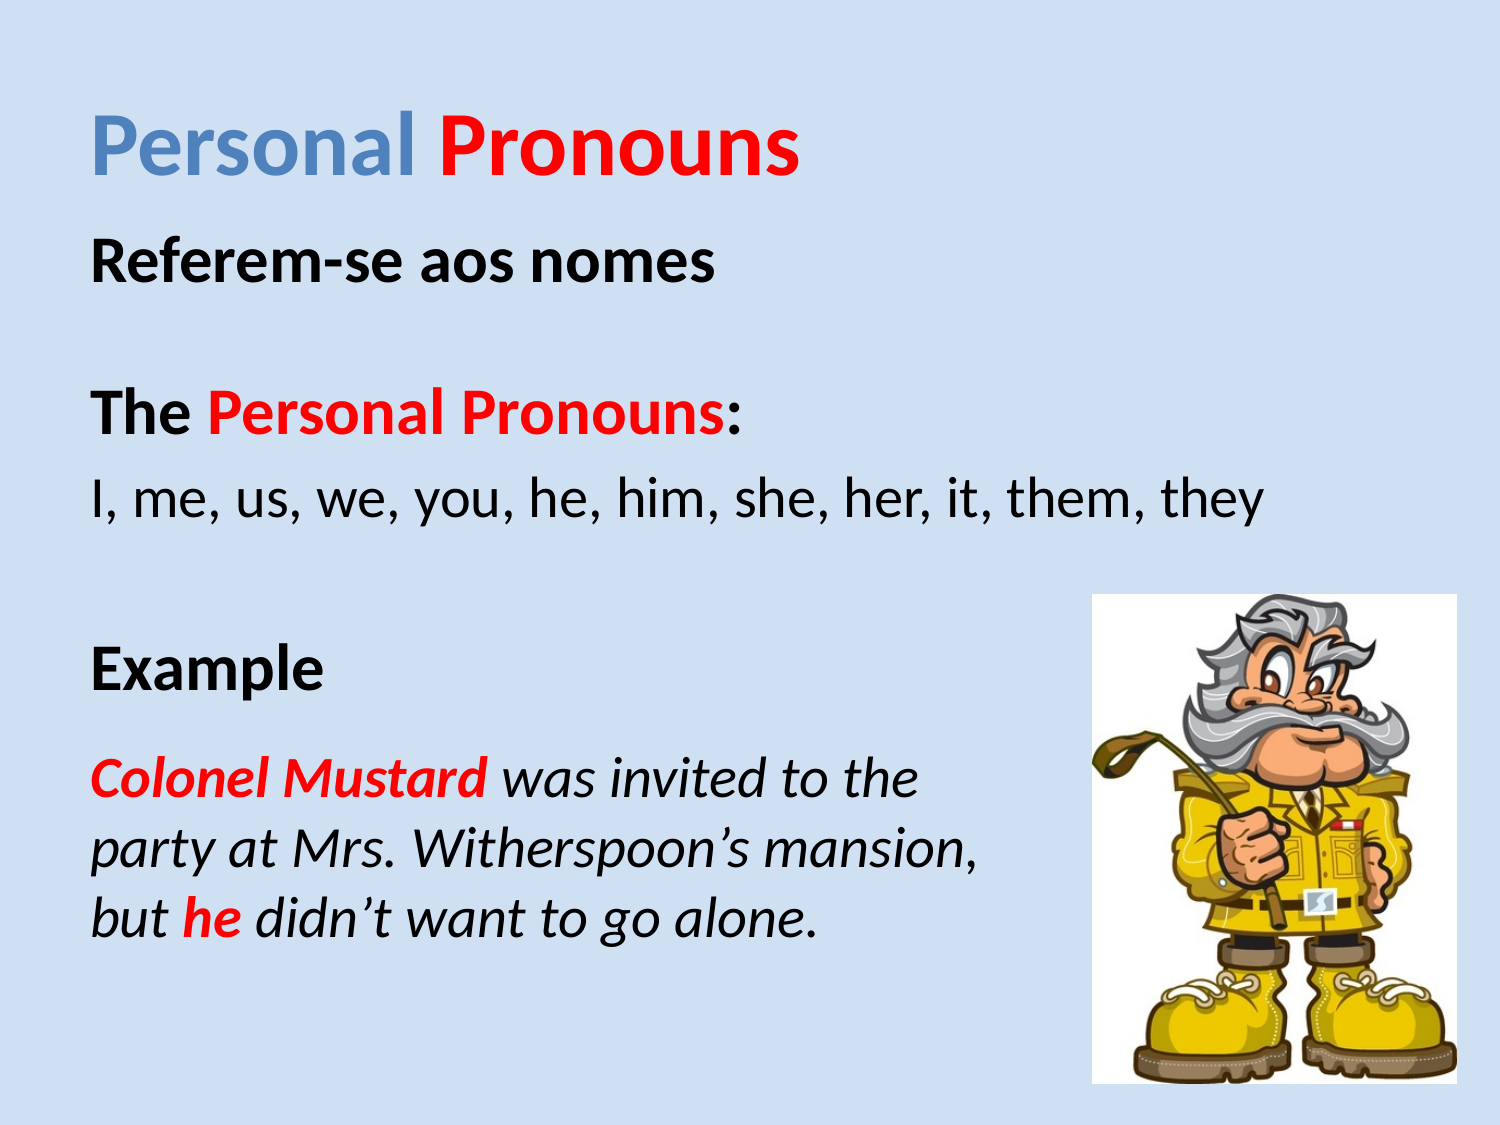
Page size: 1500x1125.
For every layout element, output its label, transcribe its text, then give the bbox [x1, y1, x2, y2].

picture [1092, 594, 1457, 1084]
title Personal Pronouns [75, 45, 1425, 208]
list Referem-se aos nomes The Personal Pronouns: I, me, us, we, you, he, him, she, her, it, them, they Example Colonel Mustard was invited to the party at Mrs. Witherspoon’s mansion, but he didn’t want to go alone. [75, 208, 1425, 1029]
